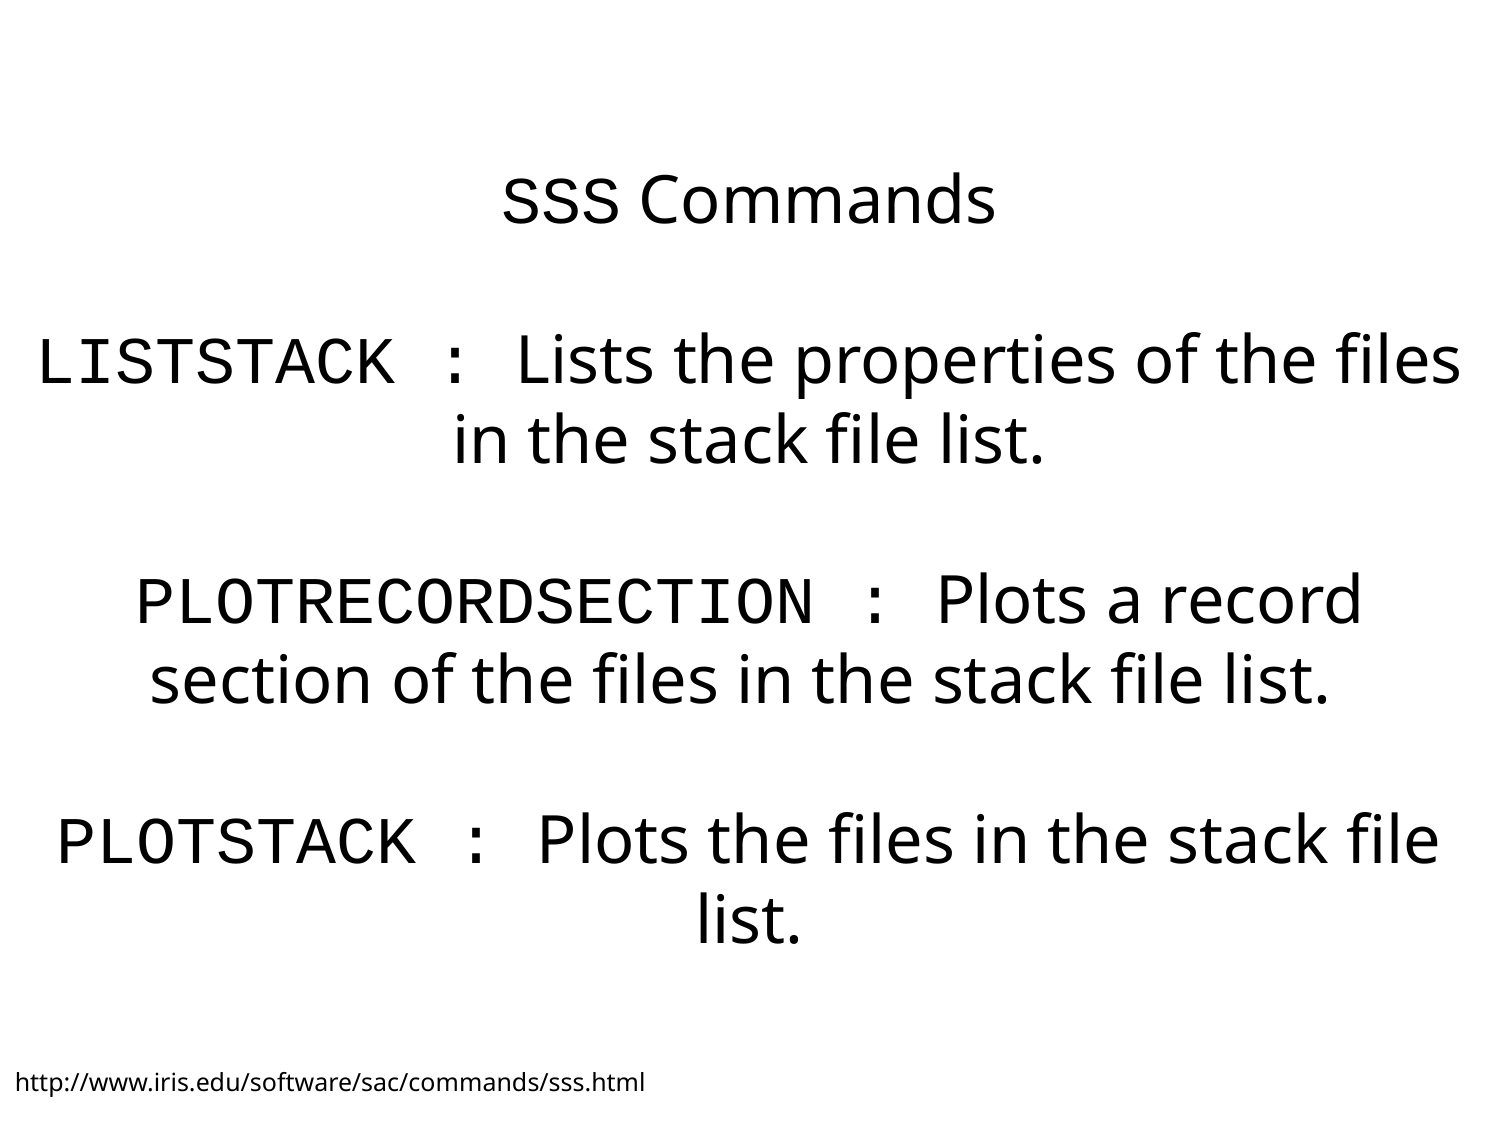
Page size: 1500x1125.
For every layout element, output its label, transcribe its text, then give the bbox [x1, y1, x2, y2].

text_box SSS Commands LISTSTACK : Lists the properties of the files in the stack file list. PLOTRECORDSECTION : Plots a record section of the files in the stack file list. PLOTSTACK : Plots the files in the stack file list. http://www.iris.edu/software/sac/commands/sss.html [0, 149, 1500, 1105]
